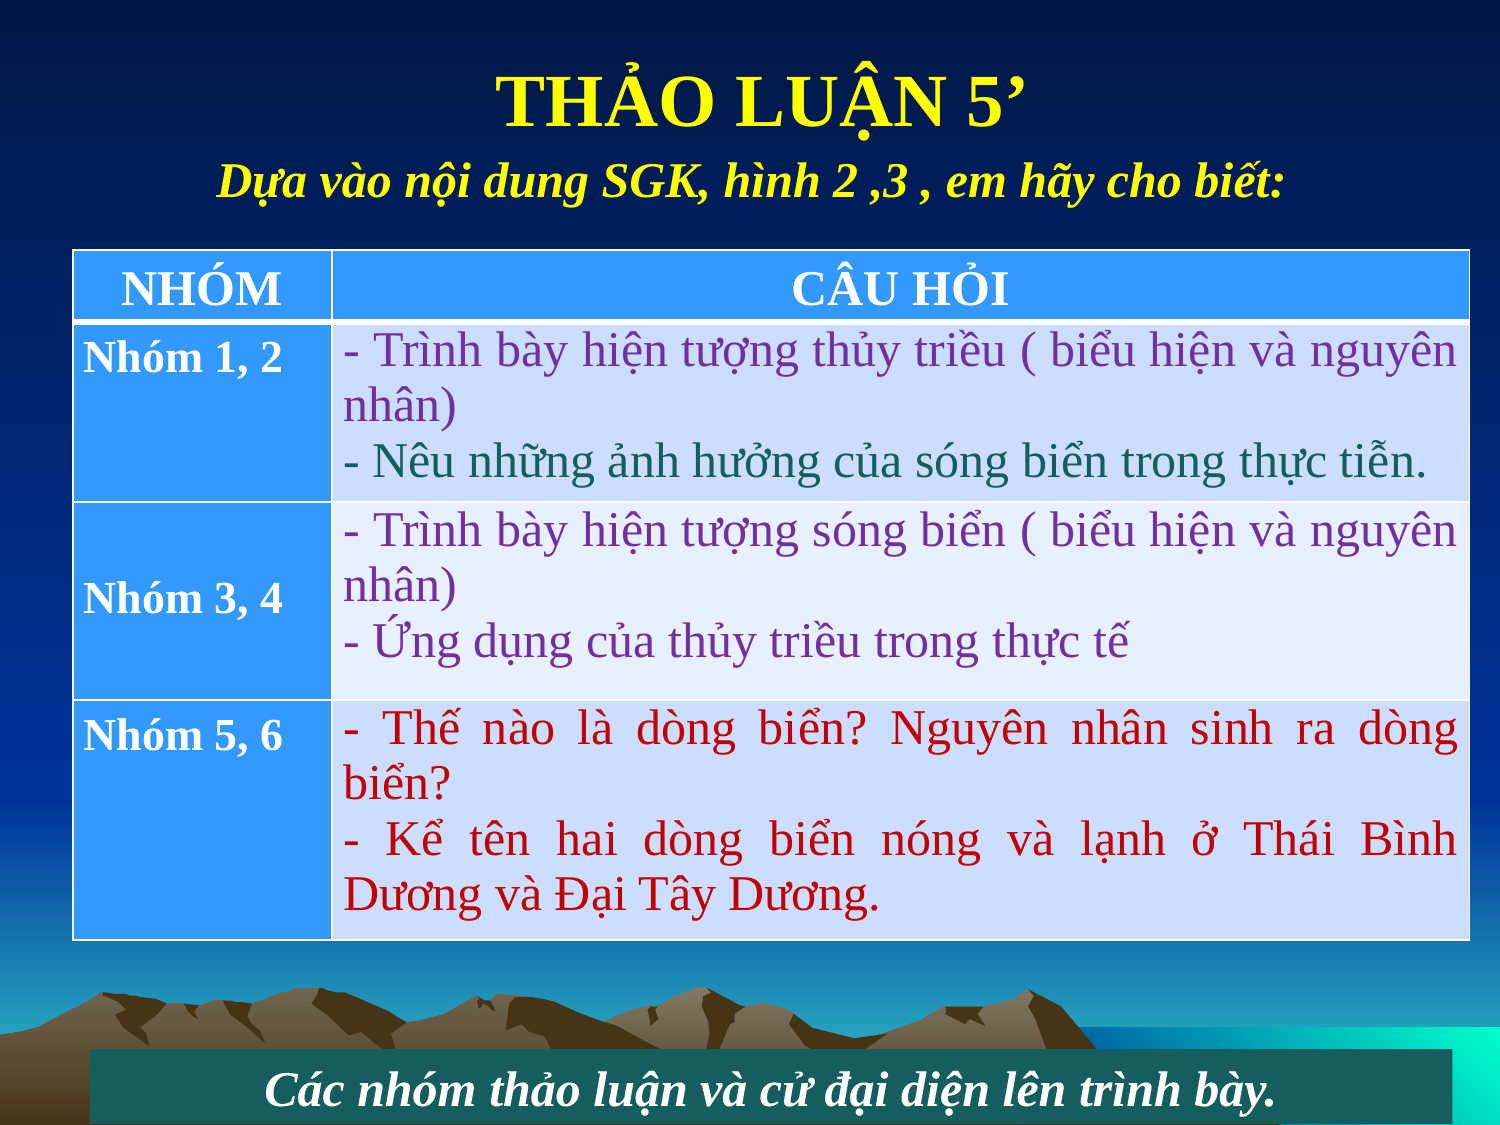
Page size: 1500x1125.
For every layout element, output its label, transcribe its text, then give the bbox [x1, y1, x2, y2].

table_cell Nhóm 5, 6 [74, 701, 331, 939]
table_cell Nhóm 1, 2 [74, 325, 331, 501]
text_box Các nhóm thảo luận và cử đại diện lên trình bày. [89, 1049, 1453, 1124]
table_header CÂU HỎI [333, 251, 1469, 319]
table_cell - Thế nào là dòng biển? Nguyên nhân sinh ra dòng biển? - Kể tên hai dòng biển nóng và lạnh ở Thái Bình Dương và Đại Tây Dương. [333, 701, 1469, 939]
table_cell - Trình bày hiện tượng thủy triều ( biểu hiện và nguyên nhân) - Nêu những ảnh hưởng của sóng biển trong thực tiễn. [333, 325, 1469, 501]
text_box Dựa vào nội dung SGK, hình 2 ,3 , em hãy cho biết: [15, 139, 1488, 215]
table_header NHÓM [74, 251, 331, 319]
table_cell - Trình bày hiện tượng sóng biển ( biểu hiện và nguyên nhân) - Ứng dụng của thủy triều trong thực tế [333, 503, 1469, 699]
table_cell Nhóm 3, 4 [74, 503, 331, 699]
text_box THẢO LUẬN 5’ [249, 43, 1275, 139]
